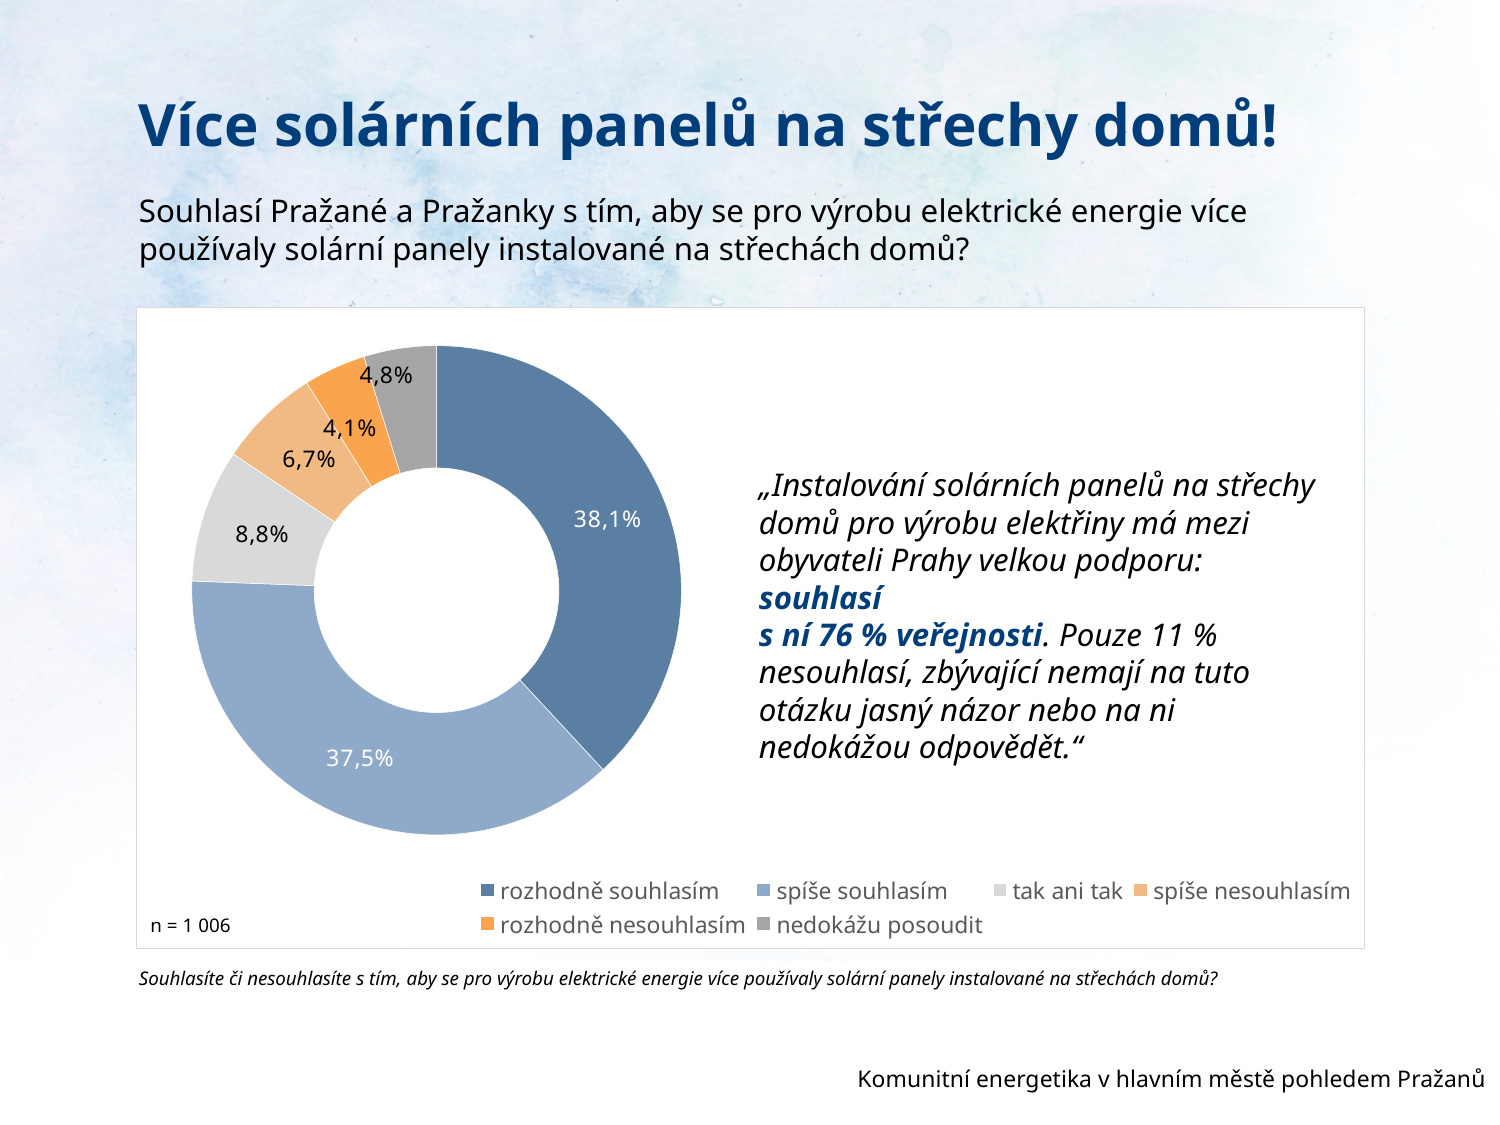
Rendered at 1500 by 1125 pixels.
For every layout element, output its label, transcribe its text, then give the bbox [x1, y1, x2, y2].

picture [0, 0, 1500, 961]
chart [135, 307, 1365, 949]
text_box Komunitní energetika v hlavním městě pohledem Pražanů | 5 [842, 1056, 1500, 1103]
text_box Souhlasíte či nesouhlasíte s tím, aby se pro výrobu elektrické energie více používaly solární panely instalované na střechách domů? [124, 961, 1365, 997]
